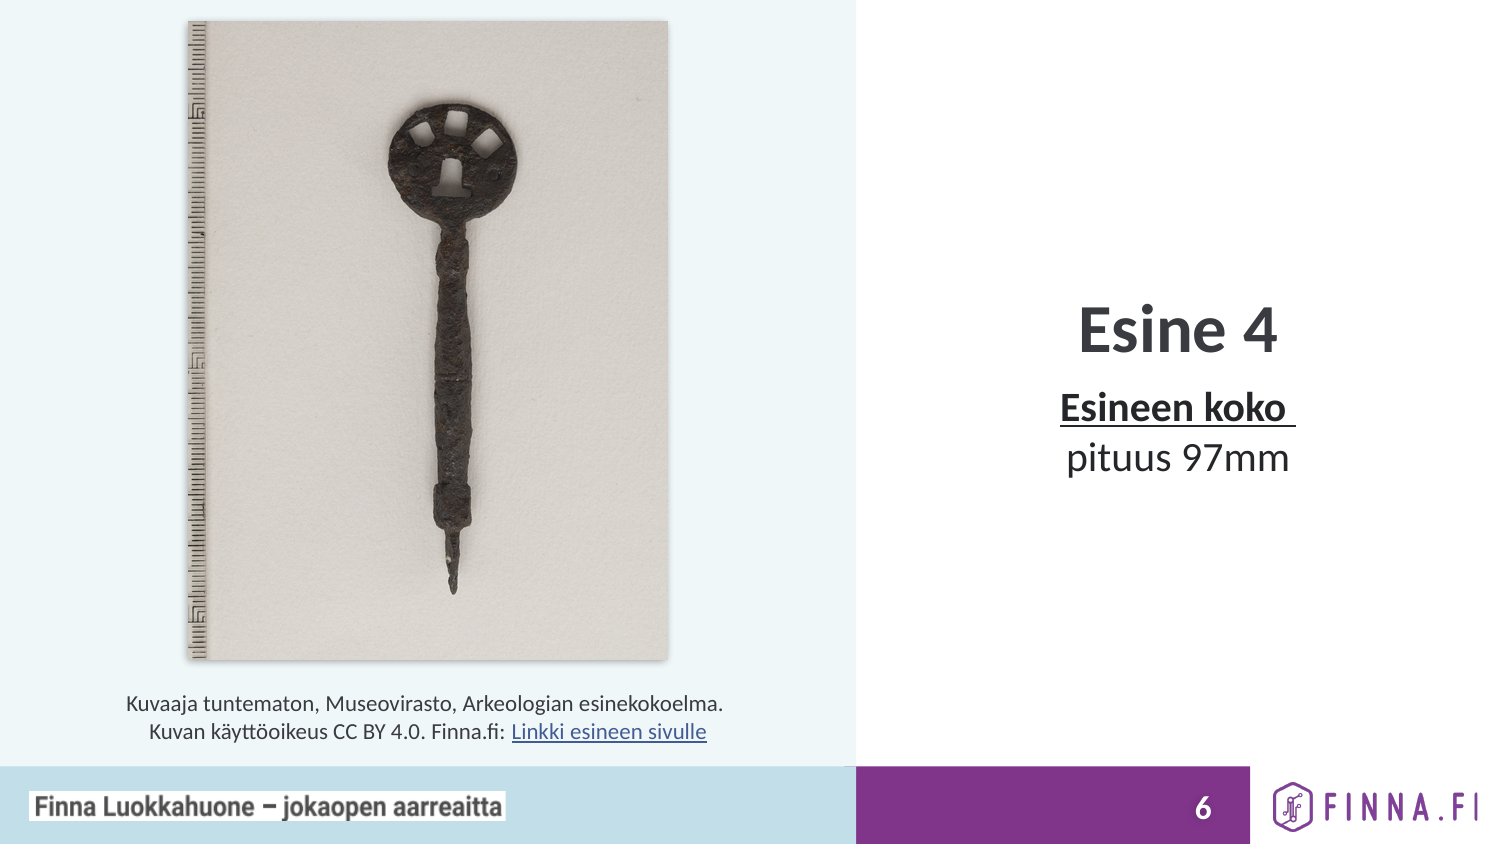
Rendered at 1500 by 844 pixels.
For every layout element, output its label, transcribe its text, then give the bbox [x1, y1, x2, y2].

picture [188, 21, 668, 660]
title Esine 4 [856, 268, 1500, 372]
slide_number 5 [1155, 781, 1227, 831]
text_box Esineen koko pituus 97mm [856, 372, 1500, 488]
text_box Kuvaaja tuntematon, Museovirasto, Arkeologian esinekokoelma. Kuvan käyttöoikeus CC BY 4.0. Finna.fi: Linkki esineen sivulle [0, 681, 857, 752]
